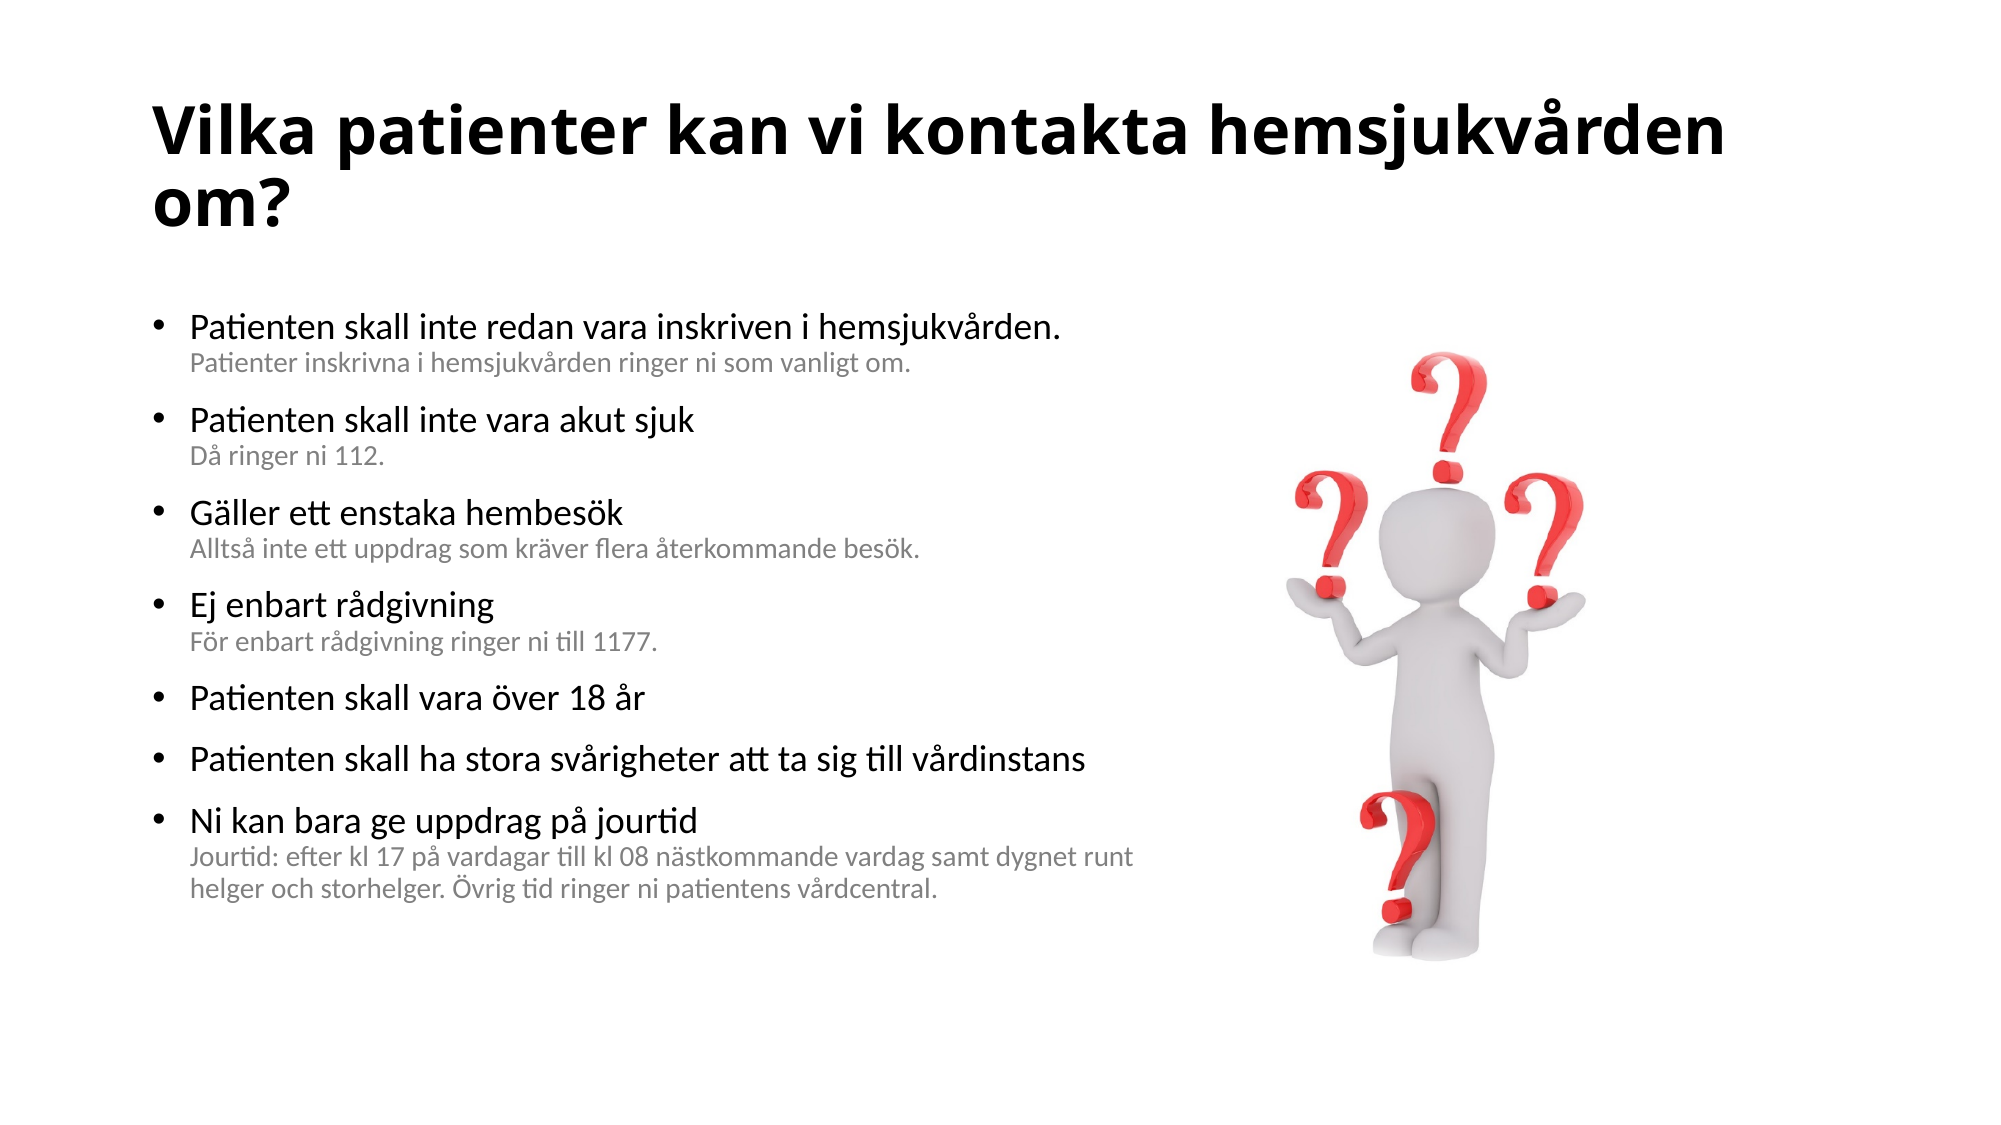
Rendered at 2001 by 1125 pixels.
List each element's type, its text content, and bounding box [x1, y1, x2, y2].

list Patienten skall inte redan vara inskriven i hemsjukvården. Patienter inskrivna i hemsjukvården ringer ni som vanligt om. Patienten skall inte vara akut sjuk Då ringer ni 112. Gäller ett enstaka hembesök Alltså inte ett uppdrag som kräver flera återkommande besök. Ej enbart rådgivning För enbart rådgivning ringer ni till 1177. Patienten skall vara över 18 år Patienten skall ha stora svårigheter att ta sig till vårdinstans Ni kan bara ge uppdrag på jourtid Jourtid: efter kl 17 på vardagar till kl 08 nästkommande vardag samt dygnet runt helger och storhelger. Övrig tid ringer ni patientens vårdcentral. [137, 299, 1156, 1014]
title Vilka patienter kan vi kontakta hemsjukvården om? [137, 59, 1863, 278]
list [1120, 336, 1761, 977]
